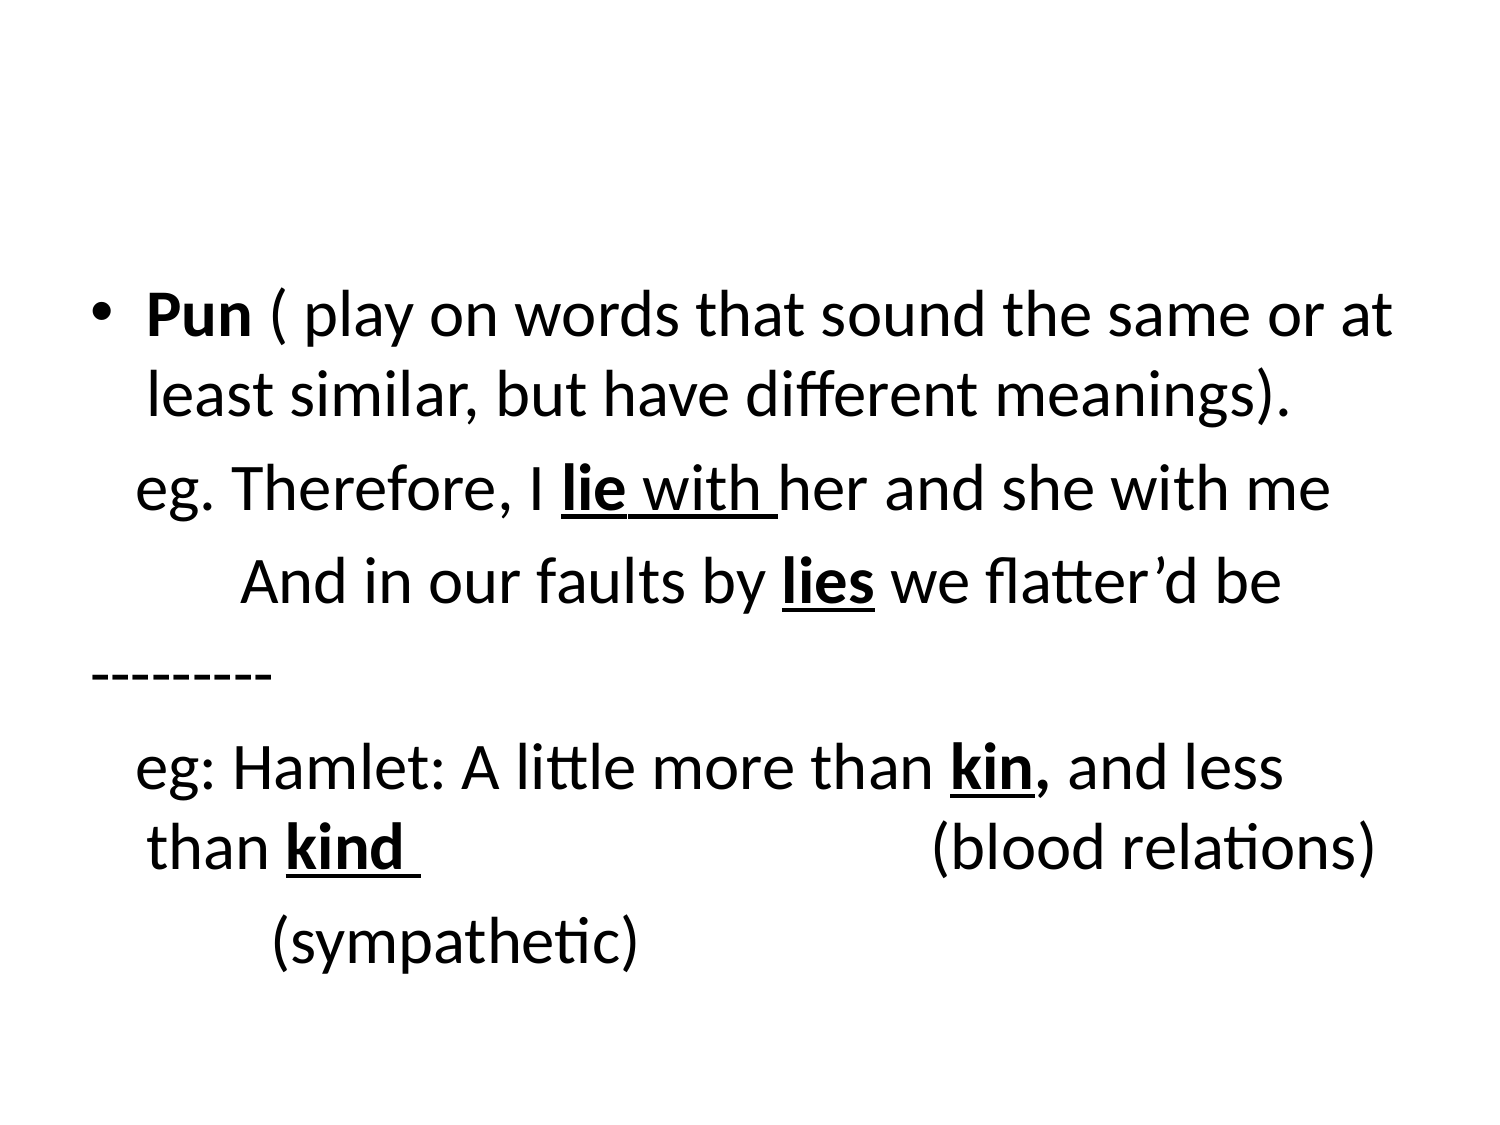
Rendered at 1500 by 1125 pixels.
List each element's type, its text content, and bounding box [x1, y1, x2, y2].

list Pun ( play on words that sound the same or at least similar, but have different meanings). eg. Therefore, I lie with her and she with me And in our faults by lies we flatter’d be --------- eg: Hamlet: A little more than kin, and less than kind (blood relations) (sympathetic) [75, 262, 1425, 1067]
